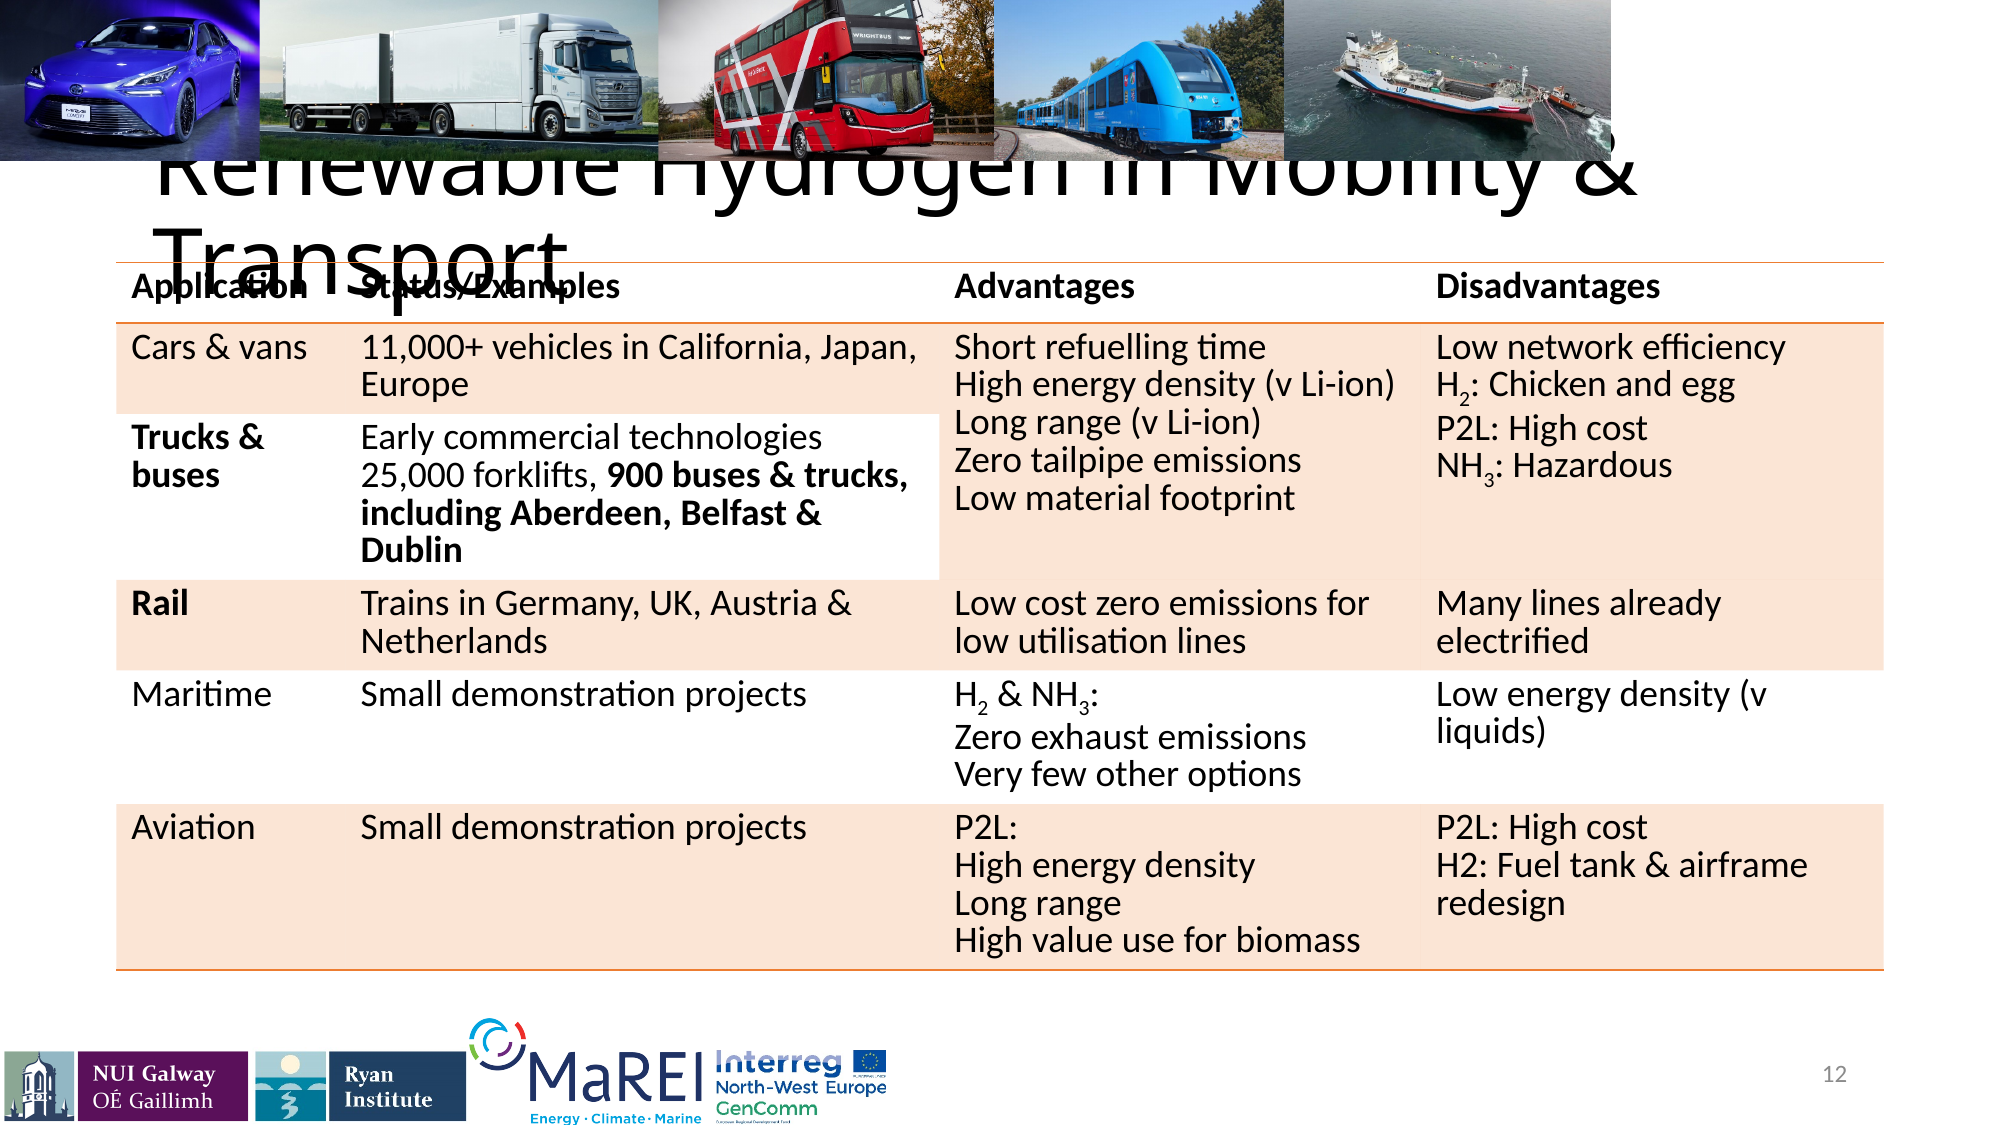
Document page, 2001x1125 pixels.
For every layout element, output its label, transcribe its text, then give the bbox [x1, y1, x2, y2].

table_cell 11,000+ vehicles in California, Japan, Europe [346, 324, 939, 414]
slide_number 12 [1412, 1042, 1863, 1103]
picture [0, 1018, 702, 1125]
table_header Advantages [939, 263, 1421, 322]
table_cell H2 & NH3: Zero exhaust emissions Very few other options [939, 670, 1421, 804]
table_cell Trains in Germany, UK, Austria & Netherlands [346, 580, 939, 670]
title Renewable Hydrogen in Mobility & Transport [137, 106, 1863, 262]
table_header Disadvantages [1421, 263, 1884, 322]
table_cell Small demonstration projects [346, 670, 939, 804]
table_cell Aviation [116, 804, 346, 969]
table_cell Rail [116, 580, 346, 670]
table_cell Low energy density (v liquids) [1421, 670, 1884, 804]
table_cell P2L: High energy density Long range High value use for biomass [939, 804, 1421, 969]
table_cell Many lines already electrified [1421, 580, 1884, 670]
table_cell Low cost zero emissions for low utilisation lines [939, 580, 1421, 670]
picture [716, 1050, 886, 1125]
table_cell Maritime [116, 670, 346, 804]
table_cell Small demonstration projects [346, 804, 939, 969]
table_cell Low network efficiency H2: Chicken and egg P2L: High cost NH3: Hazardous [1421, 324, 1884, 580]
table_cell Early commercial technologies 25,000 forklifts, 900 buses & trucks, including Aberdeen, Belfast & Dublin [346, 414, 939, 580]
table_cell Trucks & buses [116, 414, 346, 580]
picture [469, 1018, 483, 1033]
picture [0, 0, 1611, 161]
table_header Application [116, 263, 346, 322]
table_cell P2L: High cost H2: Fuel tank & airframe redesign [1421, 804, 1884, 969]
table_header Status/Examples [346, 263, 939, 322]
table_cell Short refuelling time High energy density (v Li-ion) Long range (v Li-ion) Zero tailpipe emissions Low material footprint [939, 324, 1421, 580]
table_cell Cars & vans [116, 324, 346, 414]
